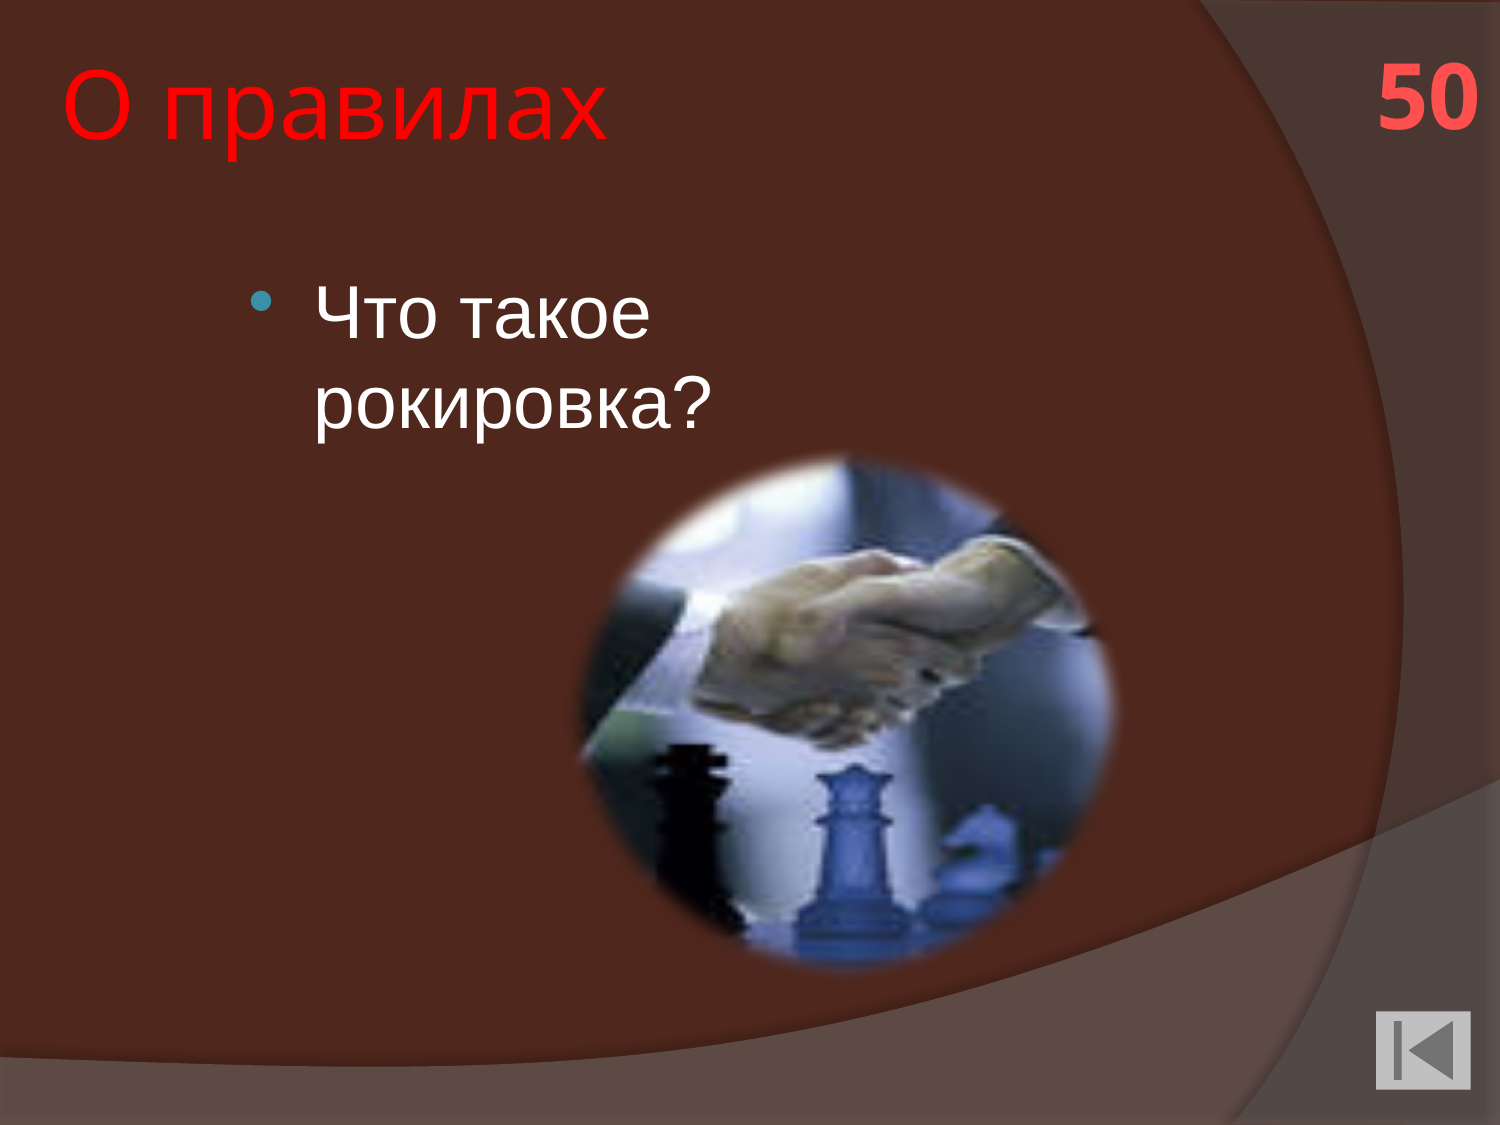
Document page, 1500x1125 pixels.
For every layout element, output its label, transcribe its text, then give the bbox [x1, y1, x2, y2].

text_box [1376, 1011, 1471, 1090]
title О правилах [53, 7, 1211, 195]
text_box 50 [1361, 30, 1497, 156]
list Что такое рокировка? [230, 255, 1058, 1028]
picture [560, 444, 1129, 984]
